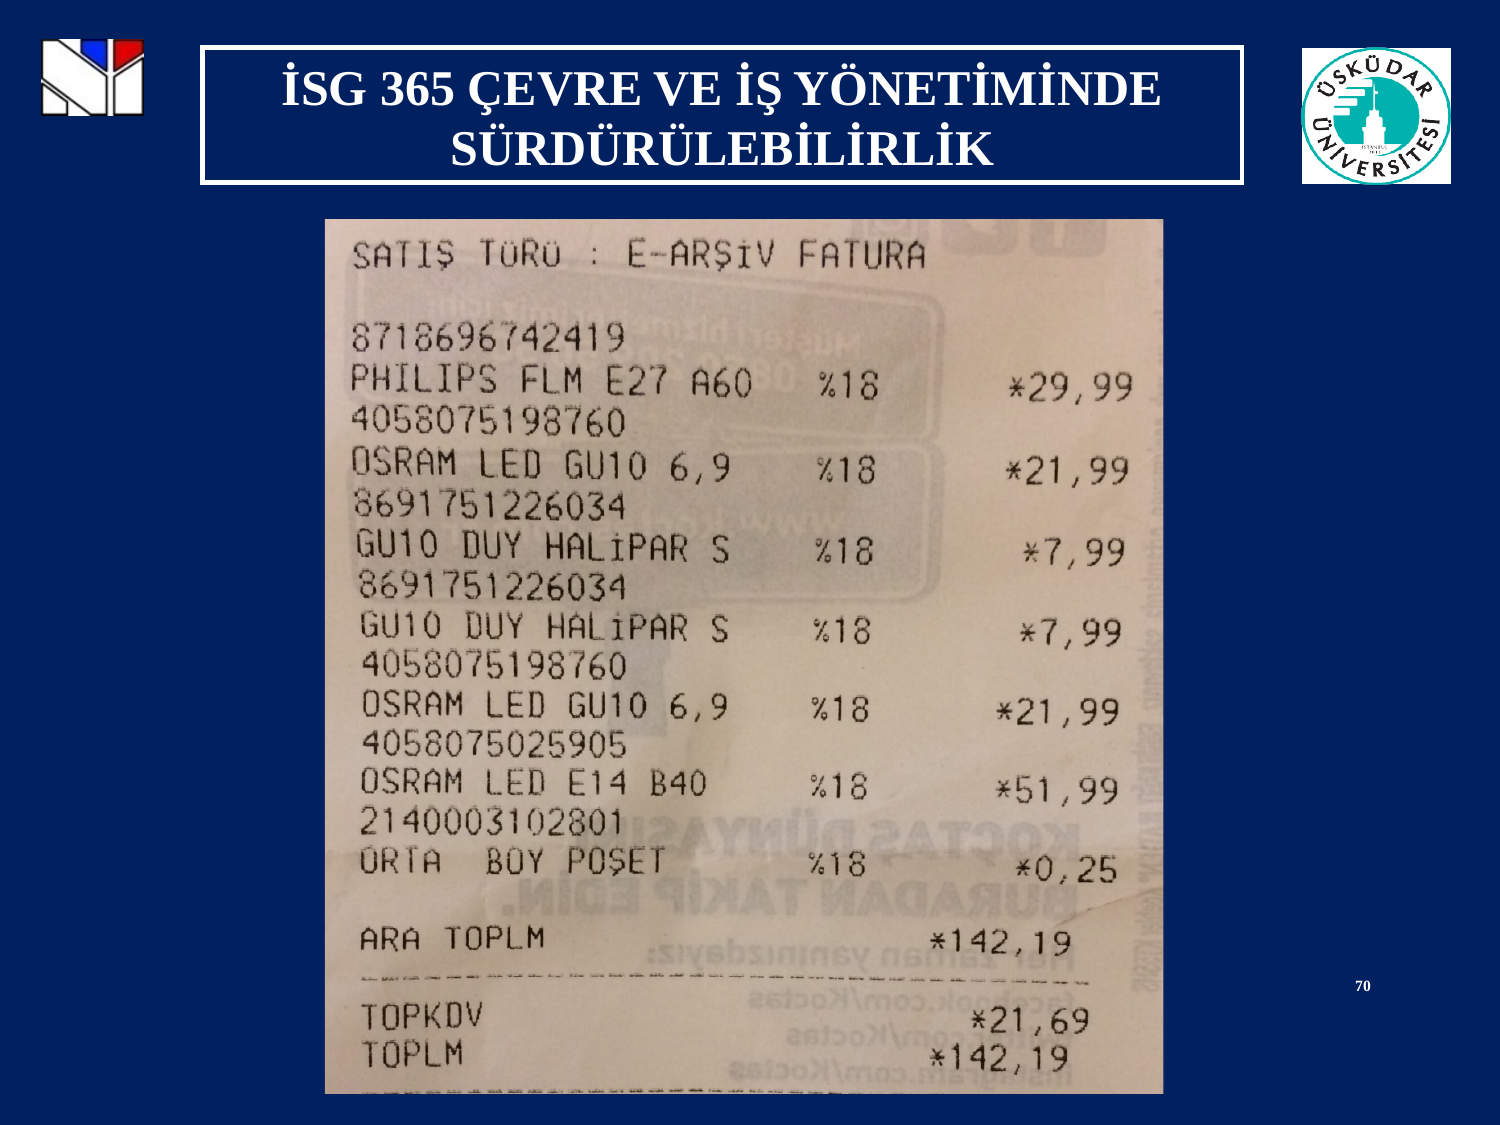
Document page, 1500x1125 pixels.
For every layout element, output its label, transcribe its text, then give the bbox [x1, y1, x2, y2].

picture [1301, 47, 1451, 185]
picture [306, 219, 1182, 1094]
slide_number 70 [1293, 965, 1387, 1025]
picture [41, 39, 144, 116]
